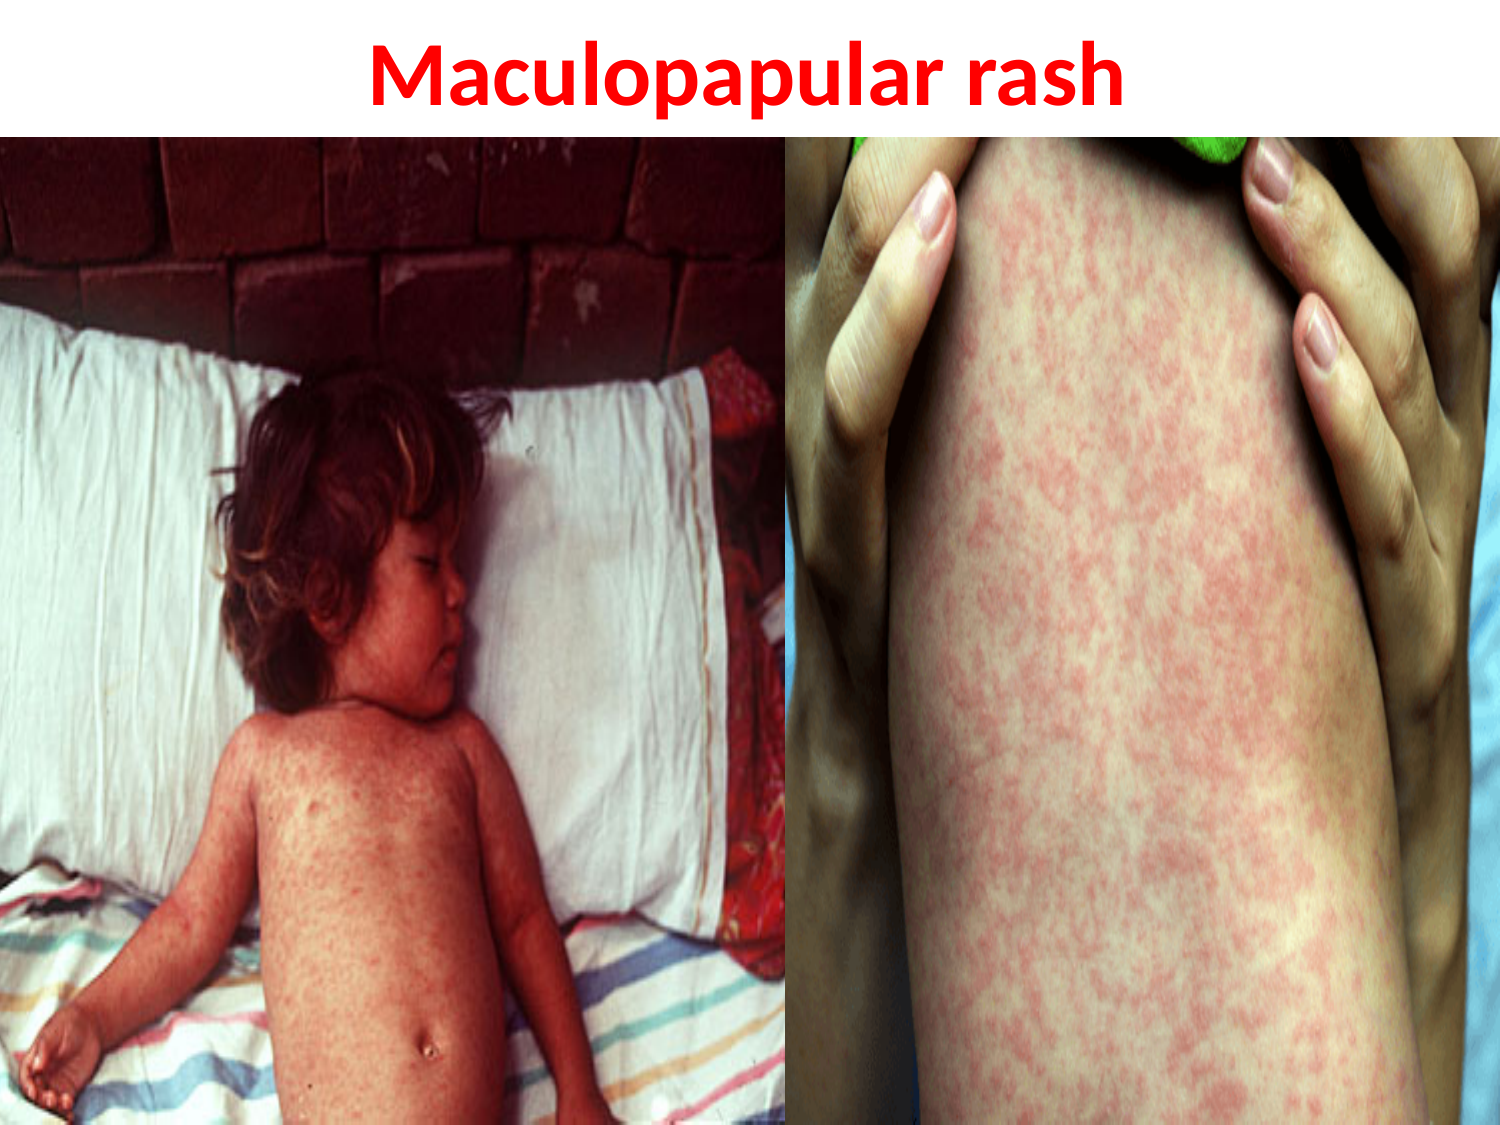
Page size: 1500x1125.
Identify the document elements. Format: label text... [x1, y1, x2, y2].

picture [785, 136, 1500, 1125]
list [0, 136, 784, 1125]
title Maculopapular rash [0, 0, 1500, 136]
